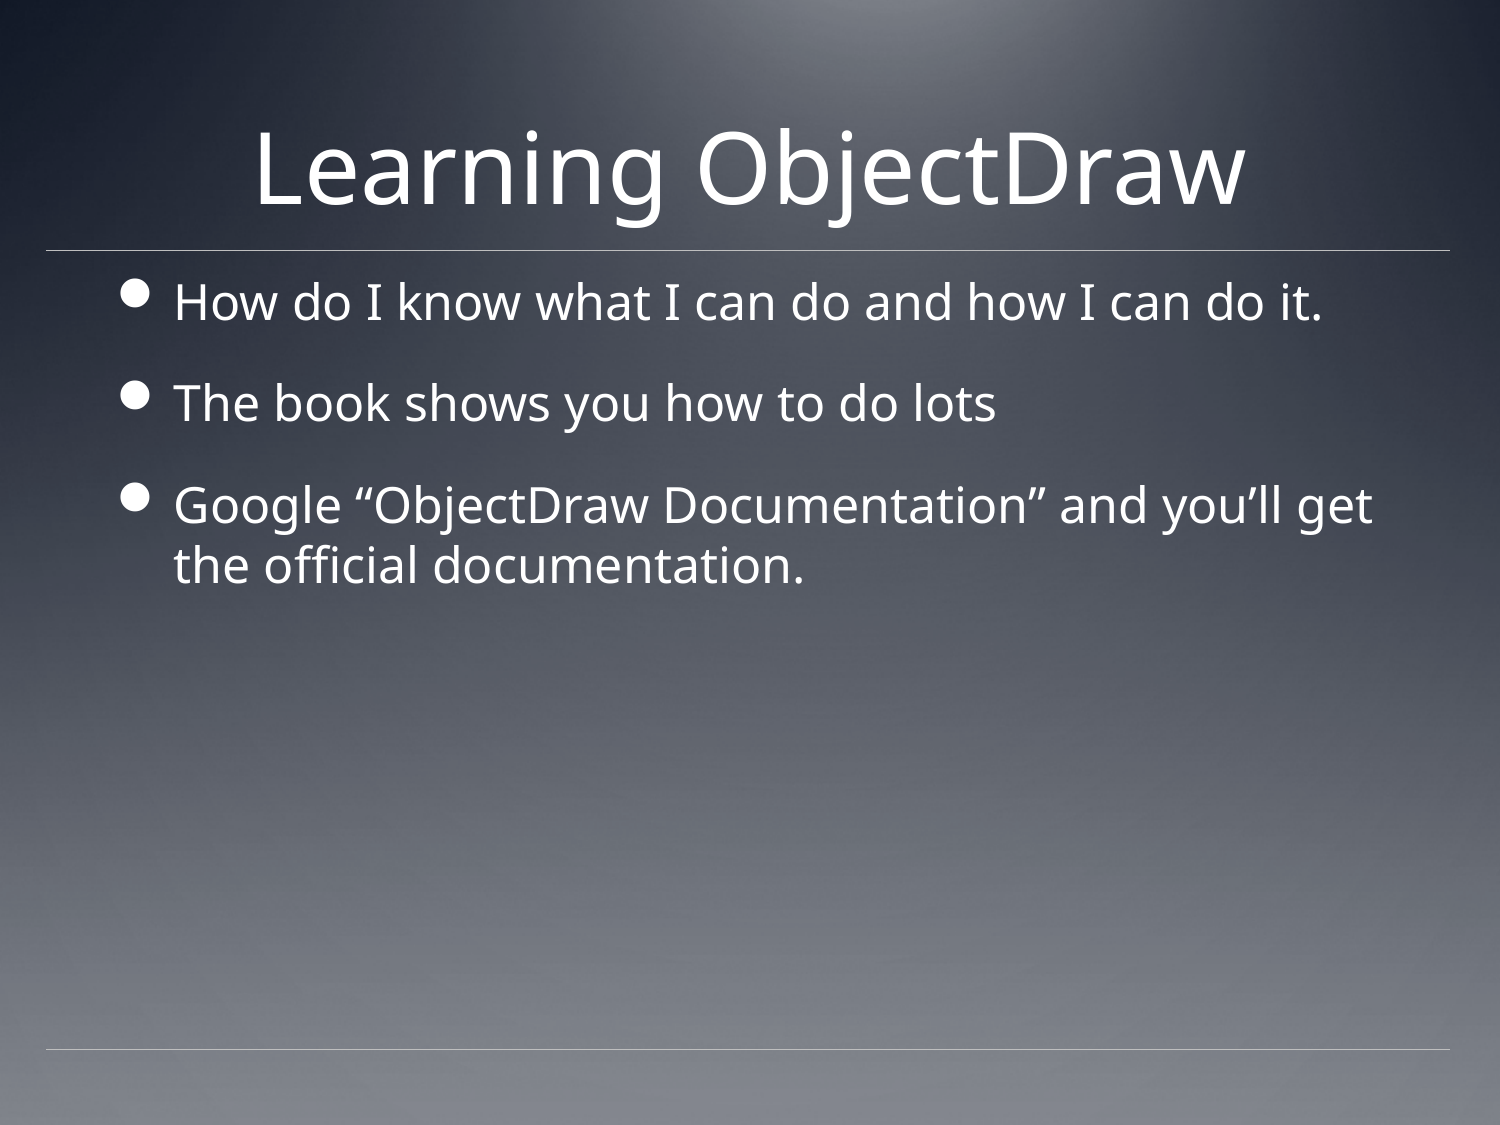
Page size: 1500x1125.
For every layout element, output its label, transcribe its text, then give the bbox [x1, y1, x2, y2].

title Learning ObjectDraw [105, 17, 1394, 233]
list How do I know what I can do and how I can do it. The book shows you how to do lots Google “ObjectDraw Documentation” and you’ll get the official documentation. [101, 262, 1394, 1024]
